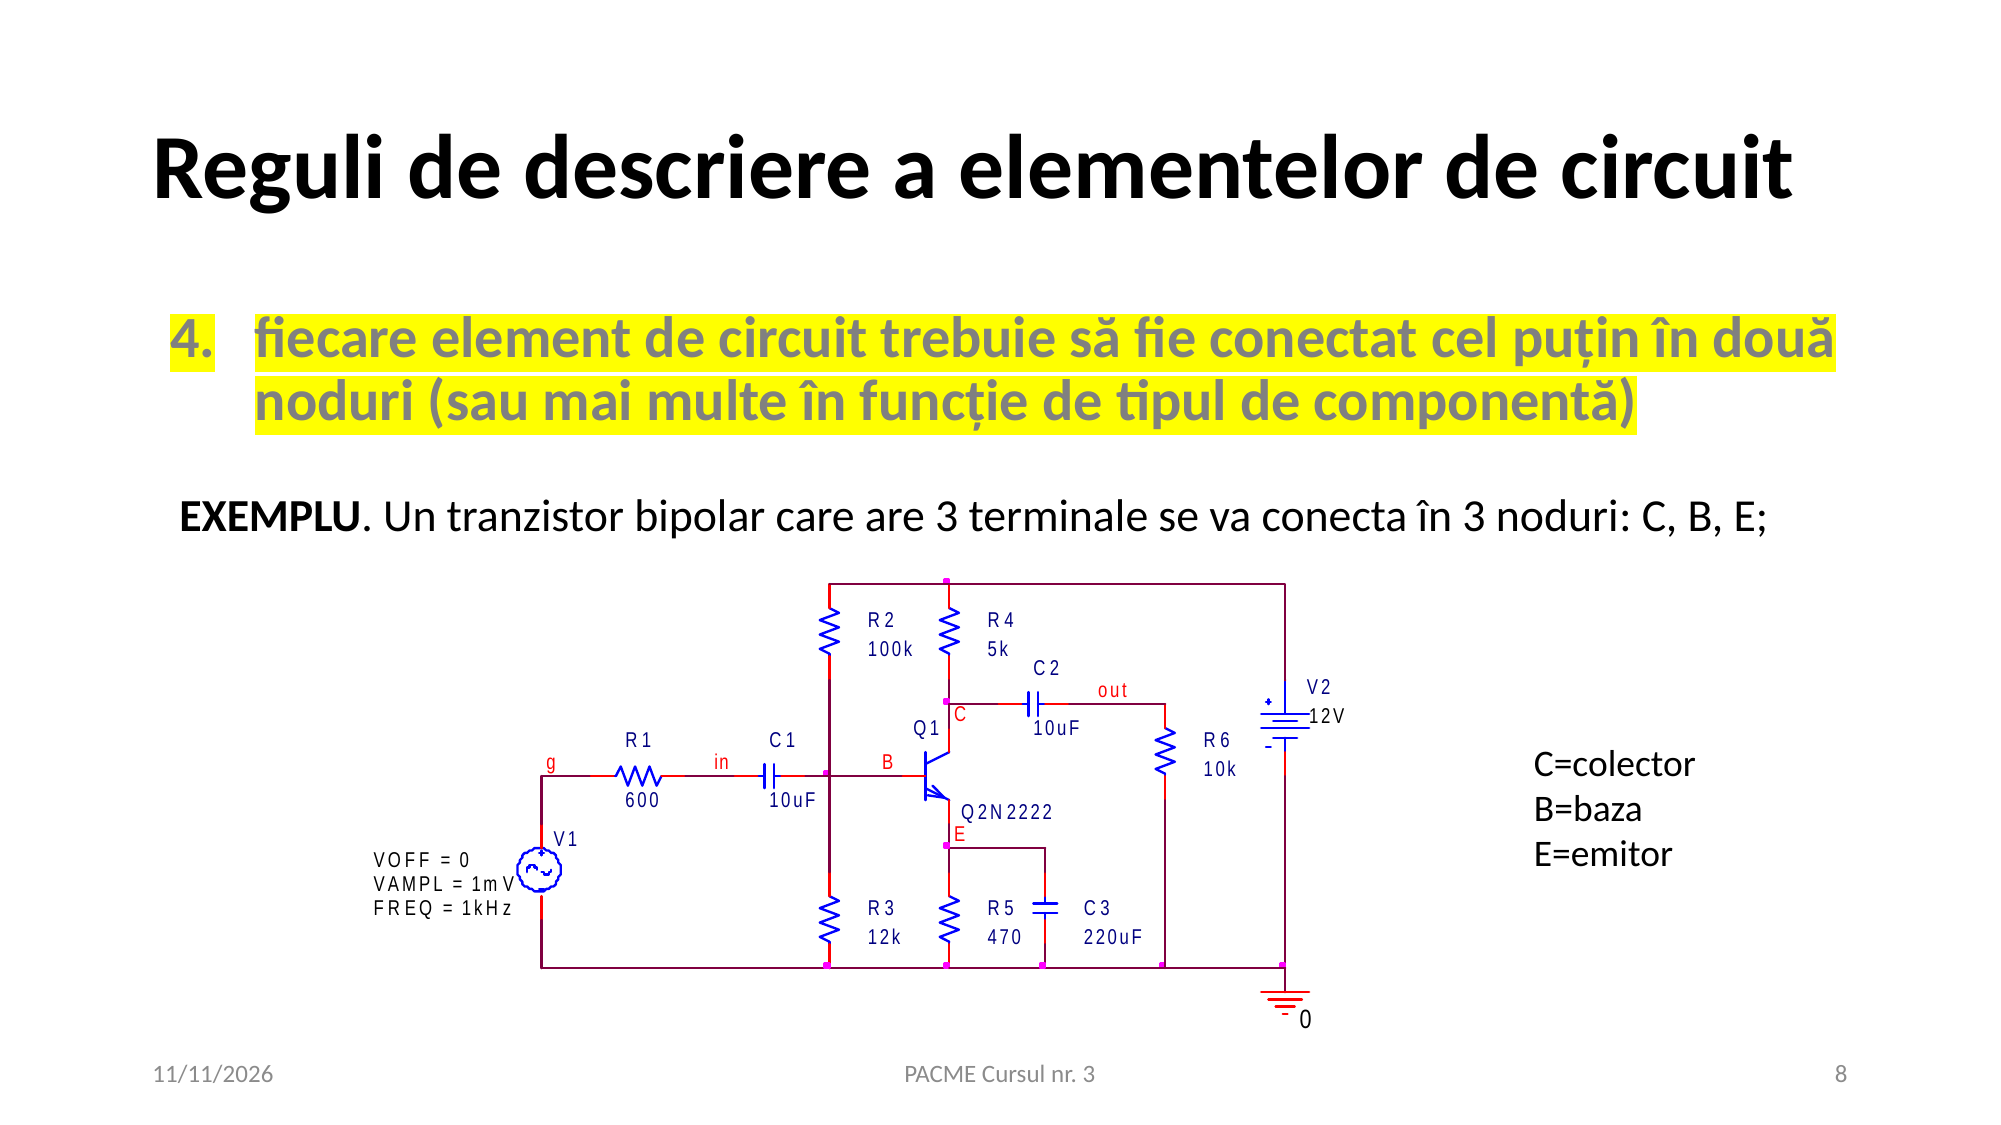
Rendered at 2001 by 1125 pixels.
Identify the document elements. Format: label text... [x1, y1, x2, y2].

picture [371, 562, 1349, 1053]
slide_number 8 [1412, 1042, 1863, 1103]
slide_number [137, 1042, 588, 1103]
text_box C=colector B=baza E=emitor [1519, 731, 1770, 882]
footer PACME Cursul nr. 3 [662, 1053, 1338, 1103]
list fiecare element de circuit trebuie să fie conectat cel puțin în două noduri (sau mai multe în funcție de tipul de componentă) EXEMPLU. Un tranzistor bipolar care are 3 terminale se va conecta în 3 noduri: C, B, E; [137, 299, 1863, 1014]
title Reguli de descriere a elementelor de circuit [137, 59, 1863, 278]
